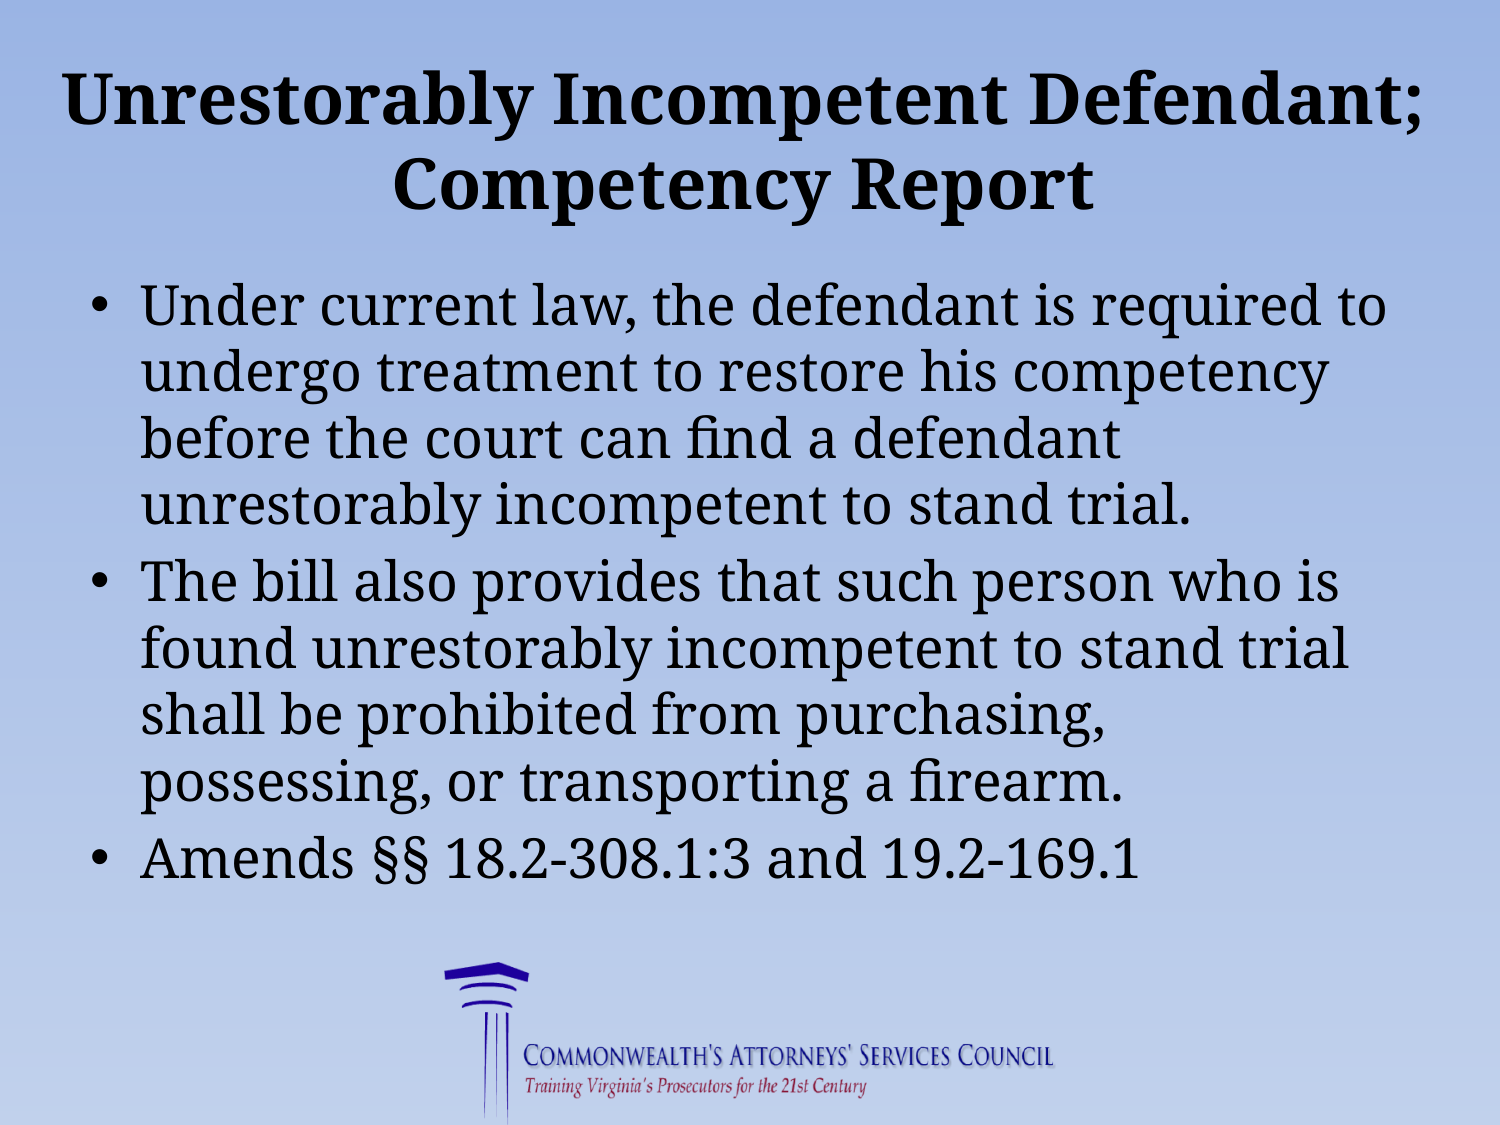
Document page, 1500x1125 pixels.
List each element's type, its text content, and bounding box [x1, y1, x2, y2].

picture [444, 962, 1056, 1125]
list Under current law, the defendant is required to undergo treatment to restore his competency before the court can find a defendant unrestorably incompetent to stand trial. The bill also provides that such person who is found unrestorably incompetent to stand trial shall be prohibited from purchasing, possessing, or transporting a firearm. Amends §§ 18.2-308.1:3 and 19.2-169.1 [75, 262, 1425, 950]
title Unrestorably Incompetent Defendant; Competency Report [24, 45, 1463, 233]
